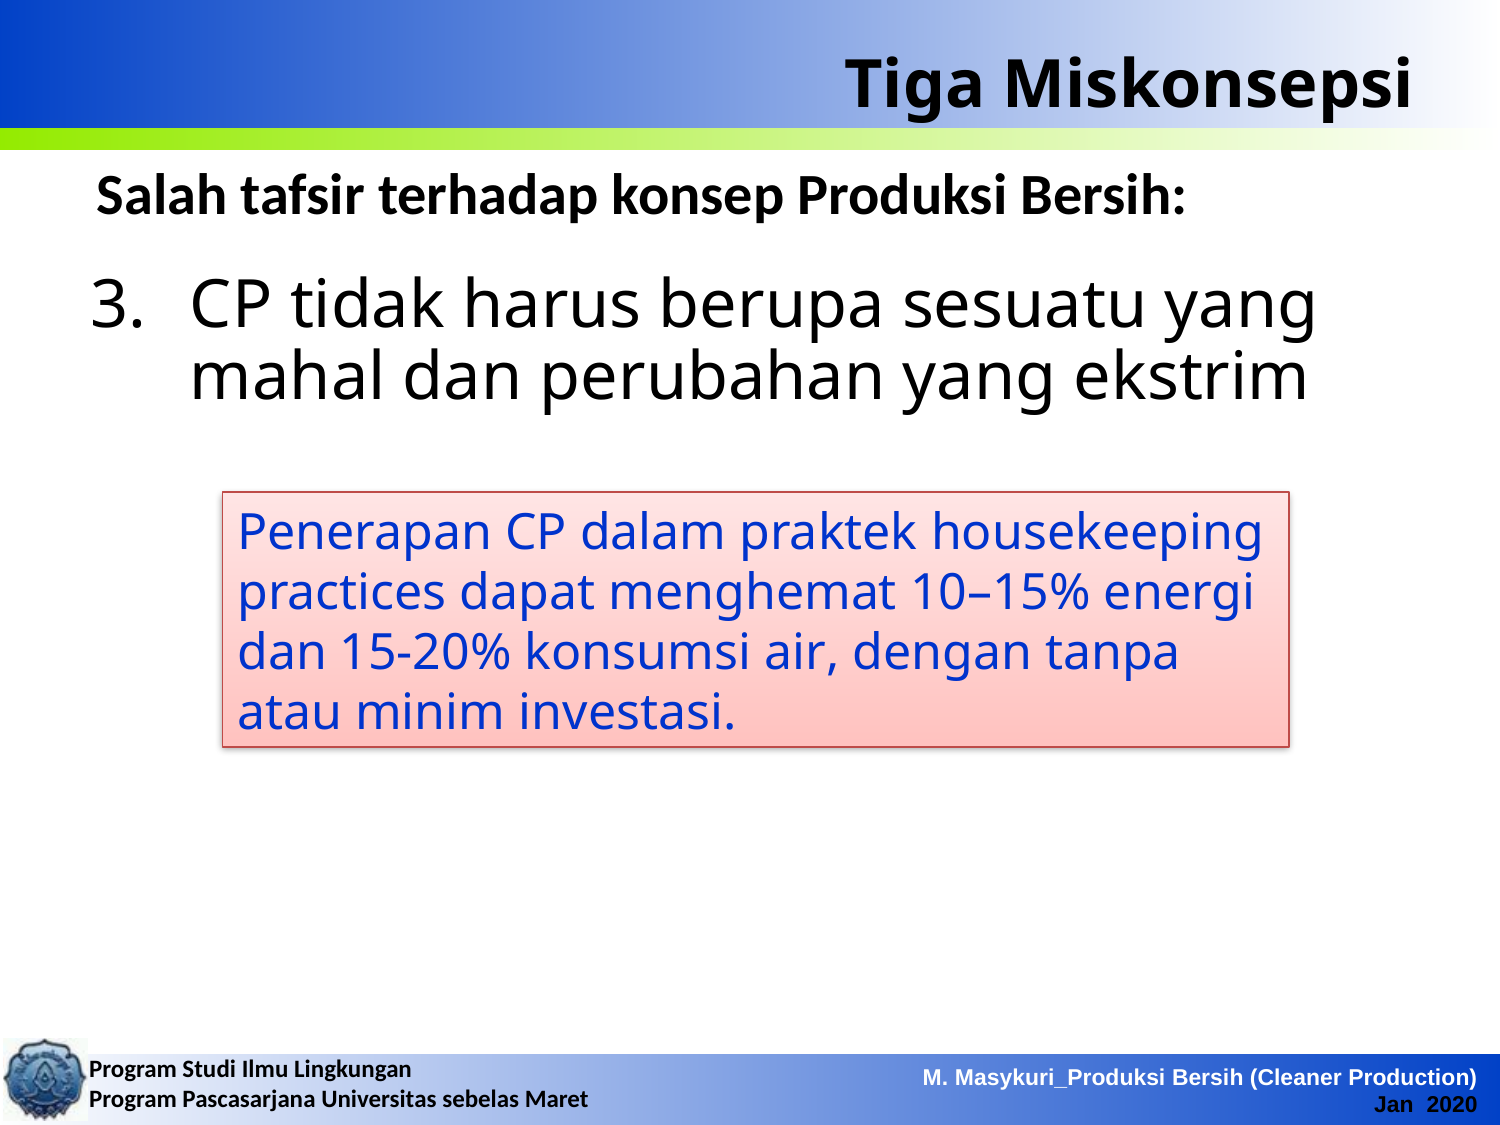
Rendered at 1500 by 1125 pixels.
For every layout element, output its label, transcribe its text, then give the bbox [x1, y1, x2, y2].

text_box Salah tafsir terhadap konsep Produksi Bersih: [82, 148, 1442, 234]
list CP tidak harus berupa sesuatu yang mahal dan perubahan yang ekstrim [75, 262, 1425, 457]
text_box Penerapan CP dalam praktek housekeeping practices dapat menghemat 10–15% energi dan 15-20% konsumsi air, dengan tanpa atau minim investasi. [222, 491, 1290, 748]
title Tiga Miskonsepsi [79, 9, 1430, 153]
picture [3, 1038, 88, 1121]
